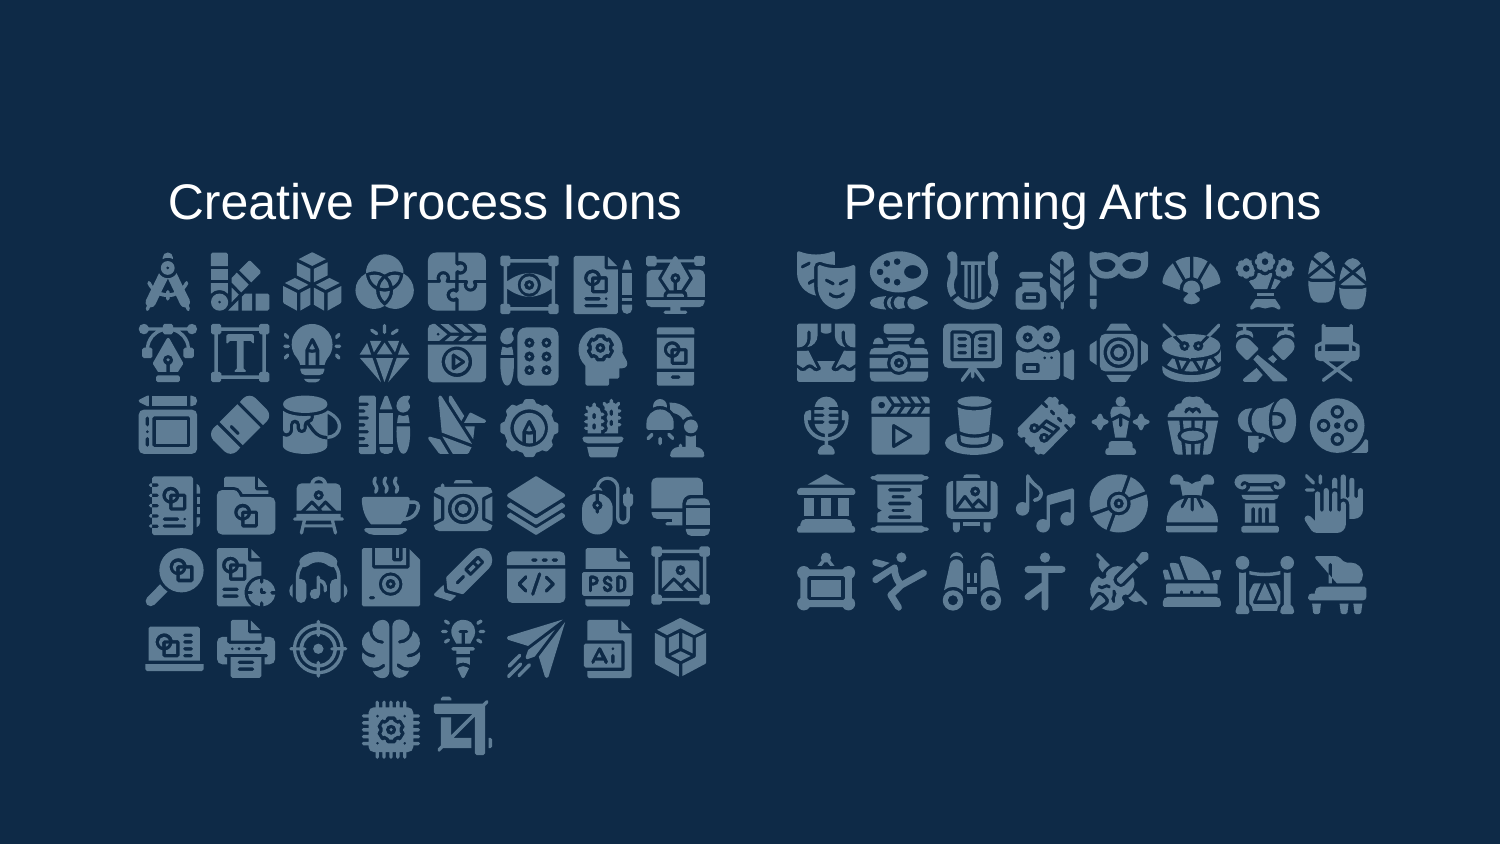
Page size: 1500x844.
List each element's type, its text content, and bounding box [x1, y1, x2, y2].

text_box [1307, 555, 1367, 615]
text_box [210, 252, 270, 312]
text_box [1309, 398, 1369, 454]
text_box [1023, 552, 1066, 611]
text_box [646, 398, 705, 458]
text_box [359, 619, 423, 679]
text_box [216, 476, 276, 535]
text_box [427, 395, 487, 455]
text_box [427, 252, 487, 311]
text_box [282, 252, 342, 311]
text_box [1237, 398, 1297, 454]
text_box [869, 323, 929, 383]
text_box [210, 395, 270, 455]
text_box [216, 619, 276, 679]
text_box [1234, 474, 1286, 533]
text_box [138, 395, 198, 455]
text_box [145, 547, 204, 607]
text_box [433, 479, 493, 532]
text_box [506, 476, 566, 536]
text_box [942, 323, 1003, 383]
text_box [500, 398, 559, 458]
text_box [1089, 251, 1149, 310]
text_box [1235, 251, 1295, 310]
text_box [359, 323, 410, 383]
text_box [583, 619, 632, 679]
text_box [145, 626, 204, 672]
title Creative Process Icons [139, 154, 711, 234]
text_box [361, 700, 421, 760]
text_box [582, 398, 624, 458]
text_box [499, 255, 559, 315]
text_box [1089, 323, 1149, 383]
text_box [946, 251, 999, 310]
text_box [804, 396, 849, 455]
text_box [1303, 473, 1364, 534]
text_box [282, 395, 342, 455]
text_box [292, 476, 345, 535]
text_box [433, 696, 493, 756]
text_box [1166, 474, 1219, 533]
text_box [871, 396, 930, 455]
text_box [796, 552, 856, 611]
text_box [1088, 551, 1149, 611]
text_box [1234, 323, 1296, 383]
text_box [946, 474, 998, 533]
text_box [216, 547, 276, 607]
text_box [289, 619, 348, 678]
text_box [944, 396, 1004, 456]
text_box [870, 474, 930, 533]
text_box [358, 395, 411, 455]
text_box [1314, 323, 1360, 382]
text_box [1015, 474, 1075, 533]
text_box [138, 323, 198, 383]
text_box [433, 547, 493, 602]
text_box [573, 255, 633, 315]
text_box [210, 323, 270, 383]
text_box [440, 619, 486, 679]
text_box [506, 551, 566, 604]
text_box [145, 252, 191, 312]
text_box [656, 327, 695, 386]
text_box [1235, 555, 1295, 615]
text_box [1161, 323, 1221, 383]
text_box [796, 323, 856, 383]
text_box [651, 546, 711, 605]
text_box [361, 476, 421, 536]
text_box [506, 619, 566, 679]
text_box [578, 327, 628, 386]
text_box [871, 552, 928, 611]
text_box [942, 551, 1002, 611]
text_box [1017, 396, 1077, 455]
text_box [1161, 256, 1221, 305]
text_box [289, 551, 348, 604]
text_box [361, 547, 421, 607]
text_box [1015, 251, 1075, 310]
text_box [1162, 555, 1222, 608]
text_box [1087, 474, 1151, 533]
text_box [282, 323, 342, 383]
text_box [1091, 396, 1150, 456]
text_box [796, 473, 856, 533]
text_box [654, 617, 707, 677]
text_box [1167, 396, 1219, 455]
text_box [581, 547, 634, 607]
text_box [1015, 325, 1075, 381]
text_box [581, 476, 634, 535]
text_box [796, 251, 856, 310]
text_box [355, 254, 415, 310]
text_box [1307, 251, 1367, 310]
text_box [869, 250, 929, 310]
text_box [427, 323, 487, 383]
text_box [499, 327, 559, 386]
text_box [645, 255, 705, 315]
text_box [651, 477, 711, 537]
title Performing Arts Icons [797, 154, 1369, 234]
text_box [148, 476, 201, 536]
